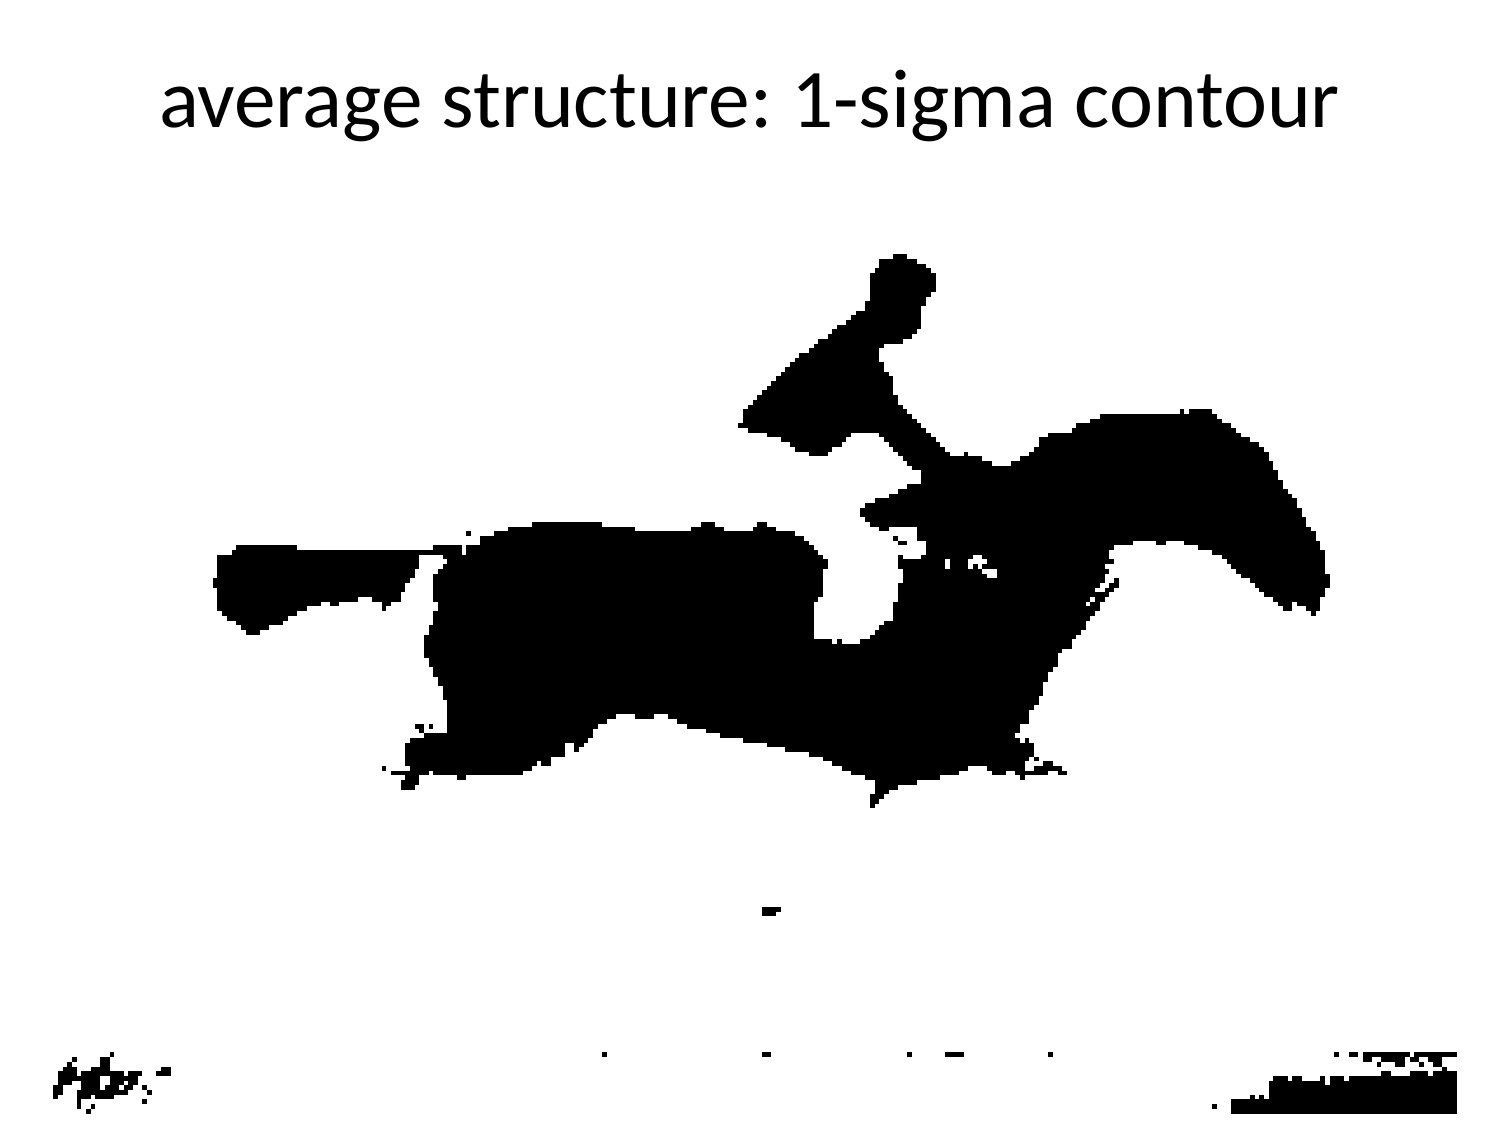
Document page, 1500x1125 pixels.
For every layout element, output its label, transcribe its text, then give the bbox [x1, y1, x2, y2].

picture [49, 175, 1457, 1114]
title average structure: 1-sigma contour [75, 0, 1425, 173]
